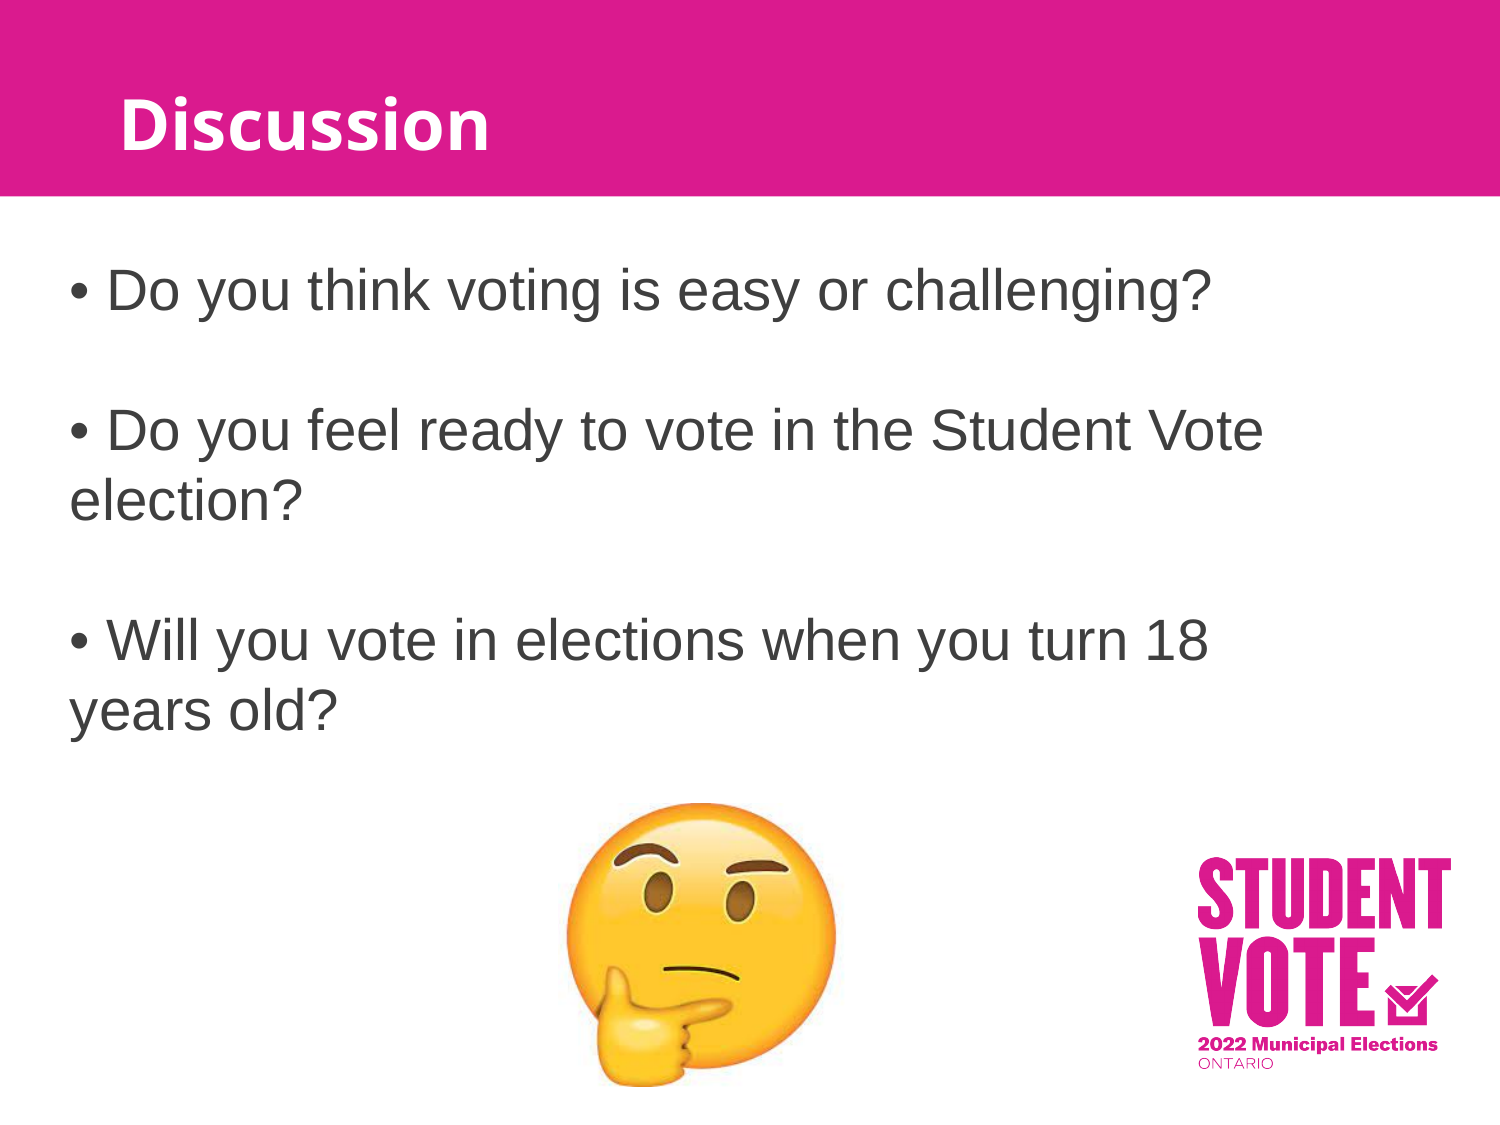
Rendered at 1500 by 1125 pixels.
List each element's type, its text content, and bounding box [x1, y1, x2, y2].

picture [1198, 857, 1451, 1069]
text_box • Do you think voting is easy or challenging? • Do you feel ready to vote in the Student Vote election? • Will you vote in elections when you turn 18 years old? [55, 244, 1349, 880]
picture [558, 803, 846, 1087]
text_box Discussion [103, 61, 1397, 194]
